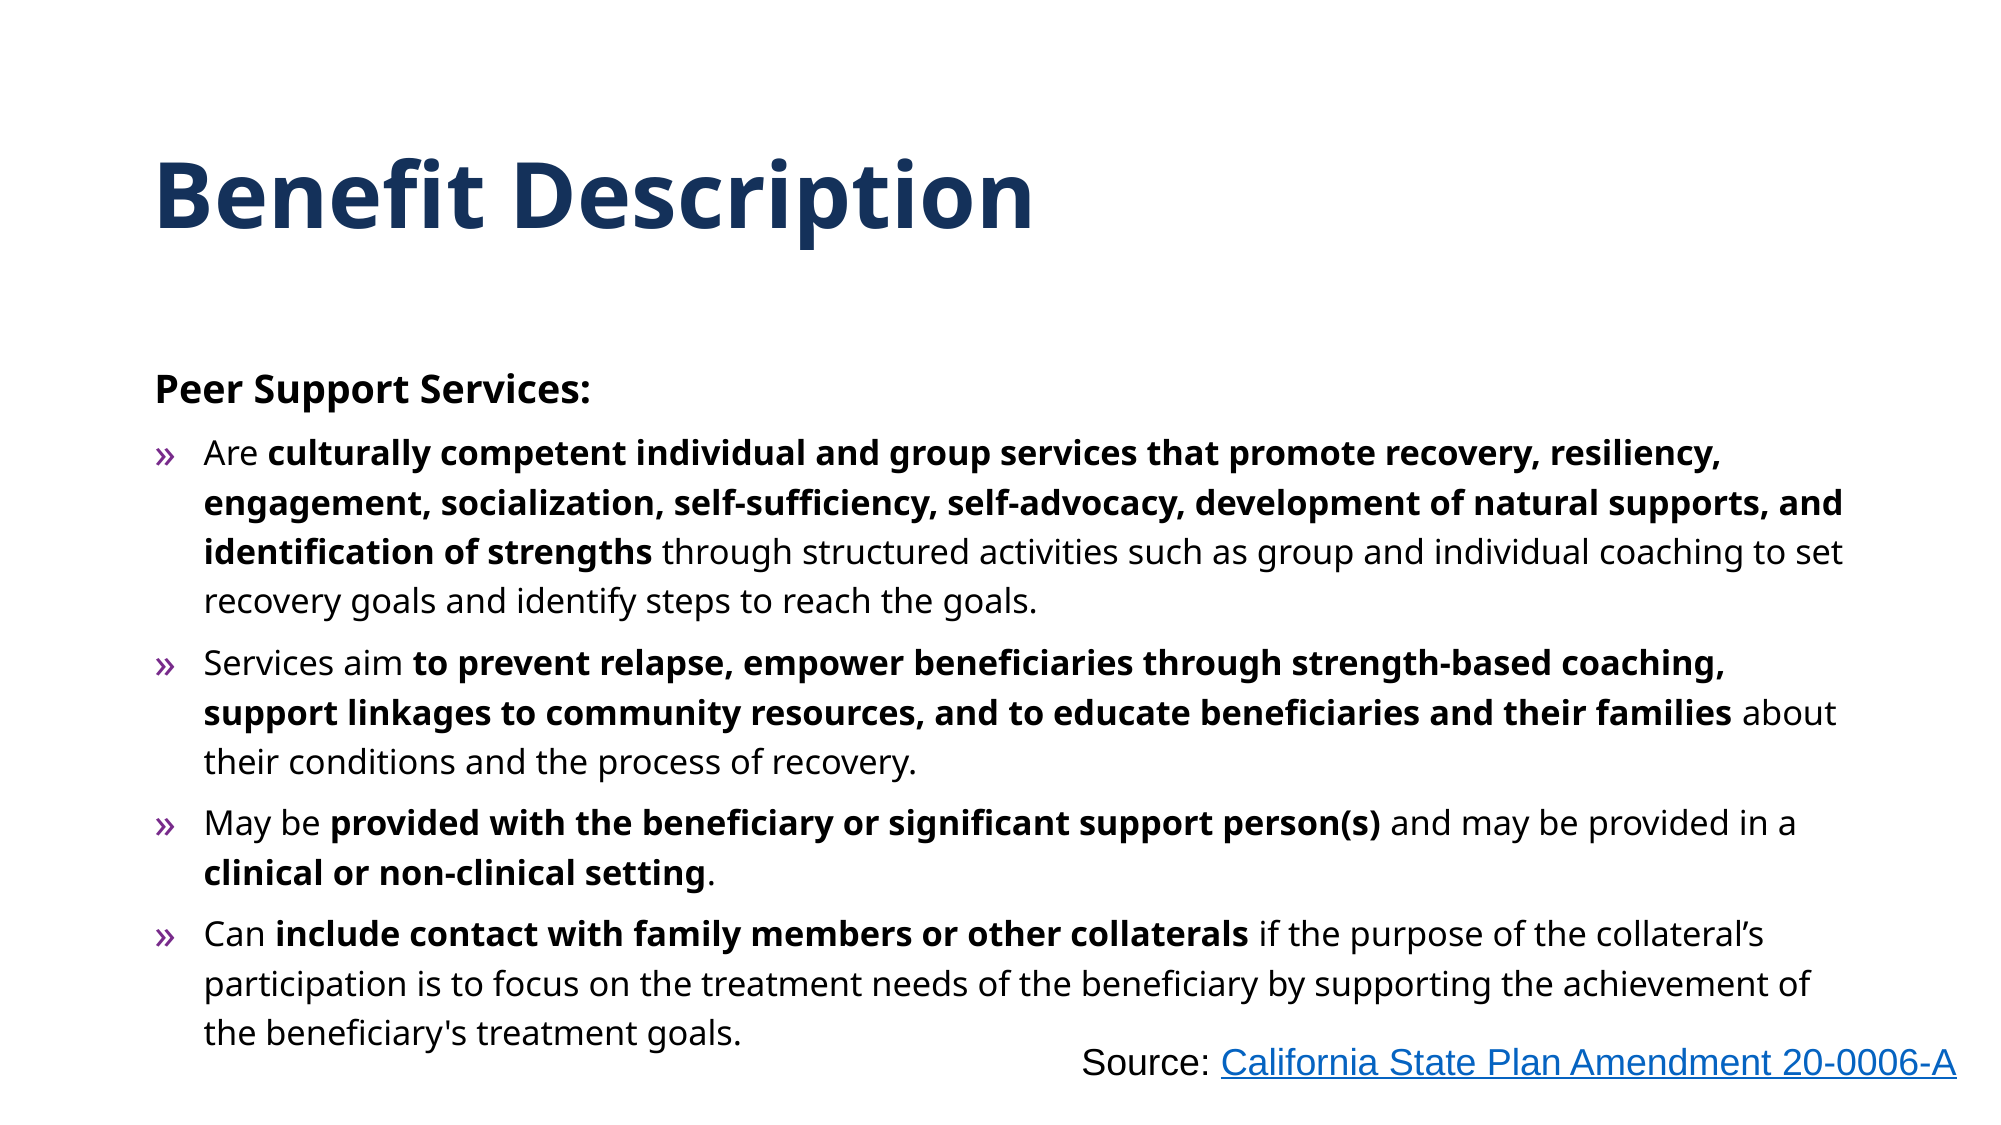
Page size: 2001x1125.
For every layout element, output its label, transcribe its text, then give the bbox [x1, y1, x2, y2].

text_box Source: California State Plan Amendment 20-0006-A [1066, 1030, 1972, 1091]
list Peer Support Services: Are culturally competent individual and group services that promote recovery, resiliency, engagement, socialization, self-sufficiency, self-advocacy, development of natural supports, and identification of strengths through structured activities such as group and individual coaching to set recovery goals and identify steps to reach the goals. Services aim to prevent relapse, empower beneficiaries through strength-based coaching, support linkages to community resources, and to educate beneficiaries and their families about their conditions and the process of recovery. May be provided with the beneficiary or significant support person(s) and may be provided in a clinical or non-clinical setting. Can include contact with family members or other collaterals if the purpose of the collateral’s participation is to focus on the treatment needs of the beneficiary by supporting the achievement of the beneficiary's treatment goals. [139, 346, 1865, 1061]
title Benefit Description [137, 90, 1863, 308]
